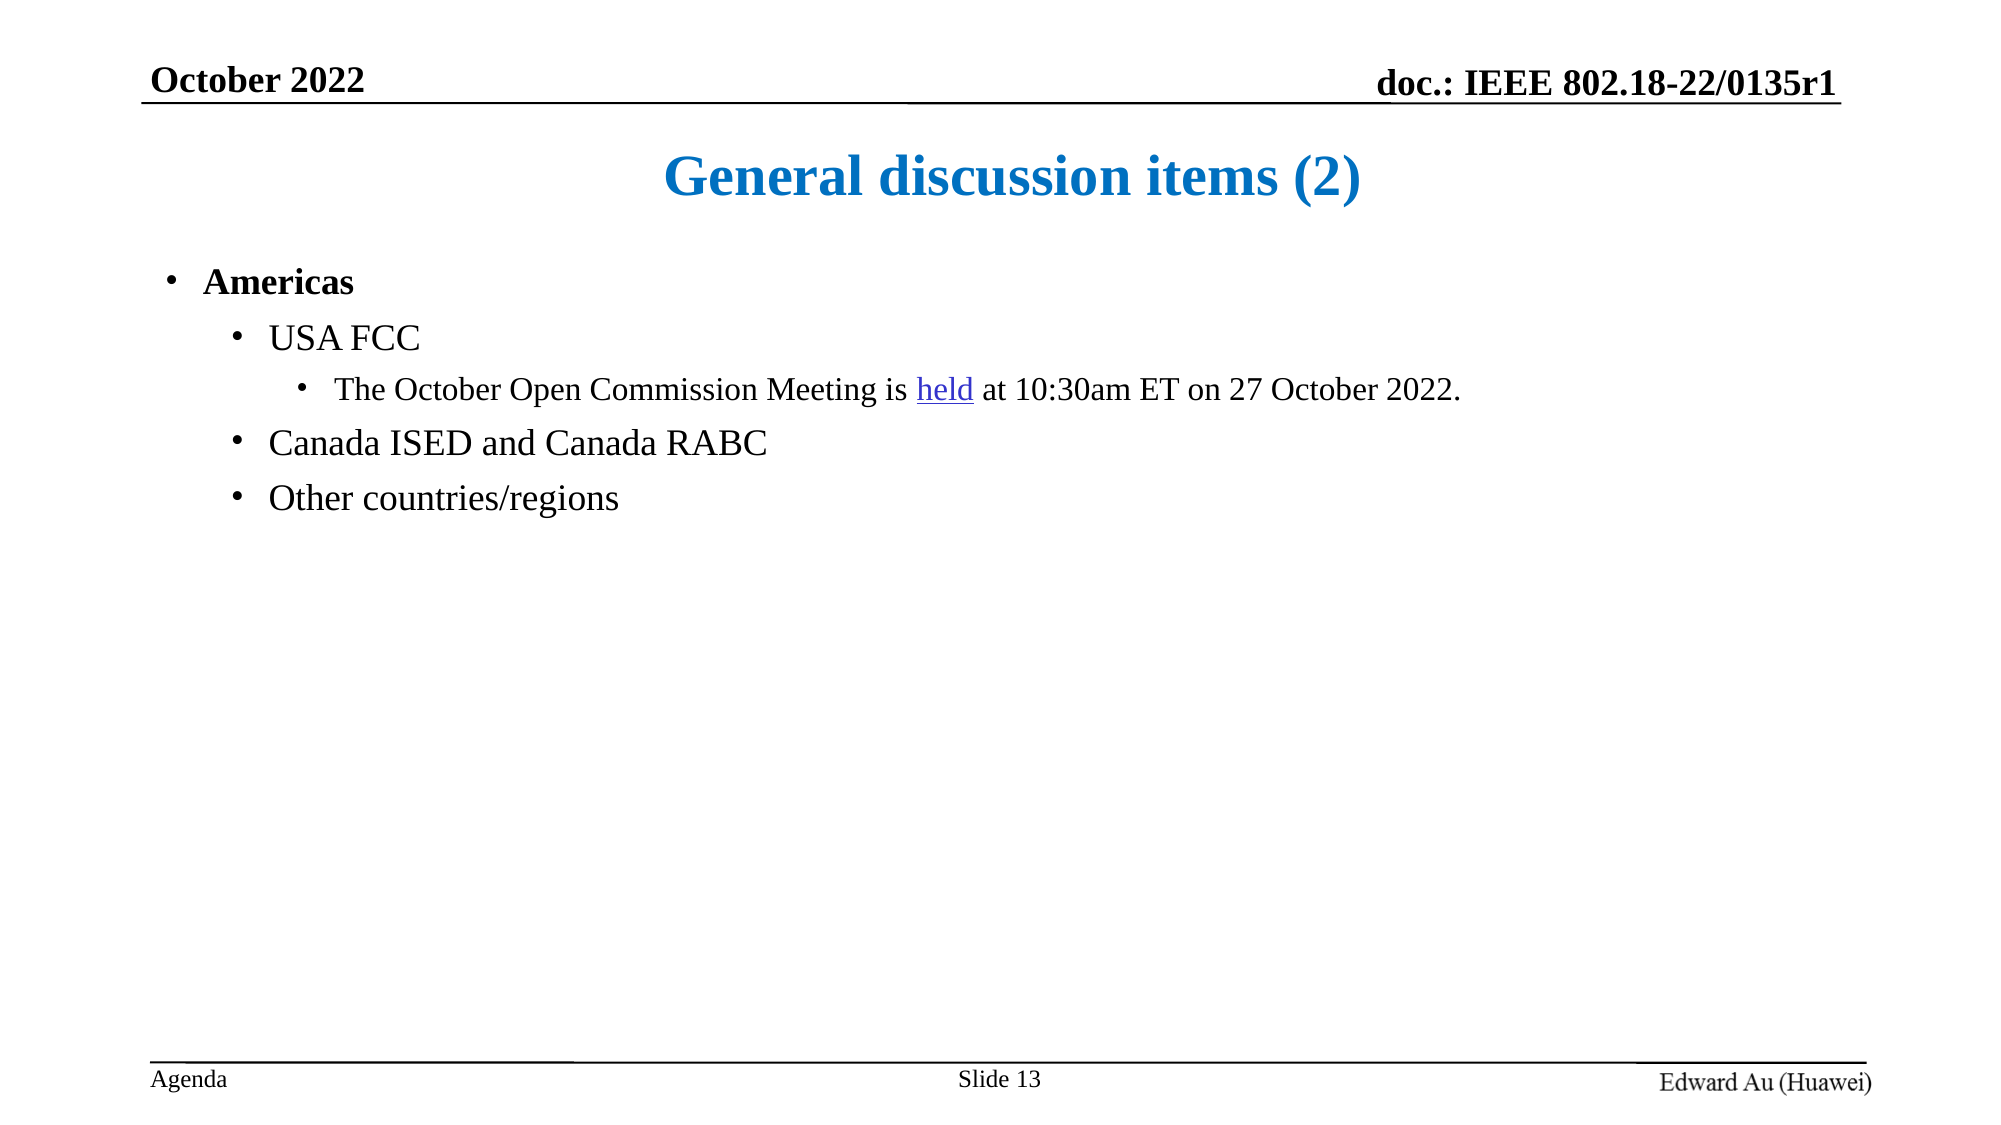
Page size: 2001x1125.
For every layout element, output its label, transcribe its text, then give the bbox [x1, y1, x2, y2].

picture [1174, 1058, 1887, 1113]
slide_number Slide 13 [933, 1061, 1067, 1123]
list Americas USA FCC The October Open Commission Meeting is held at 10:30am ET on 27 October 2022. Canada ISED and Canada RABC Other countries/regions [149, 249, 1869, 925]
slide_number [149, 54, 651, 101]
title General discussion items (2) [162, 99, 1864, 246]
